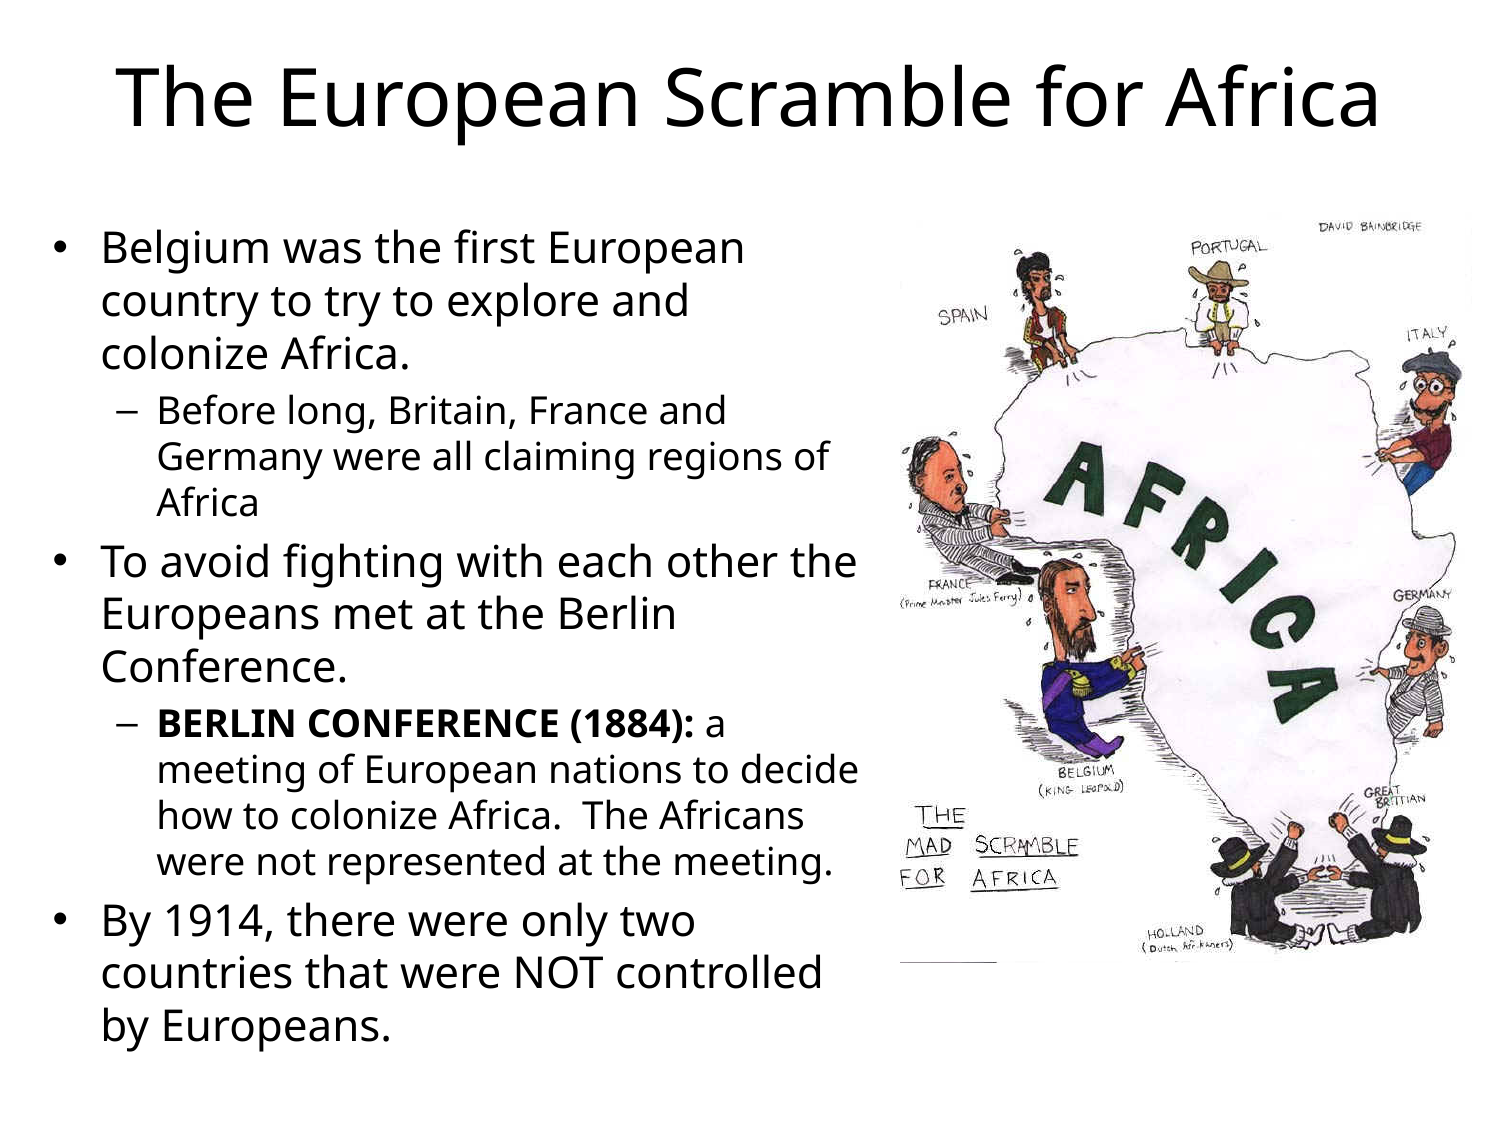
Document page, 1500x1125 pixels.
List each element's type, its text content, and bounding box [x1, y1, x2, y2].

picture [899, 212, 1472, 963]
title The European Scramble for Africa [75, 0, 1425, 188]
list Belgium was the first European country to try to explore and colonize Africa. Before long, Britain, France and Germany were all claiming regions of Africa To avoid fighting with each other the Europeans met at the Berlin Conference. BERLIN CONFERENCE (1884): a meeting of European nations to decide how to colonize Africa. The Africans were not represented at the meeting. By 1914, there were only two countries that were NOT controlled by Europeans. [37, 212, 875, 1088]
